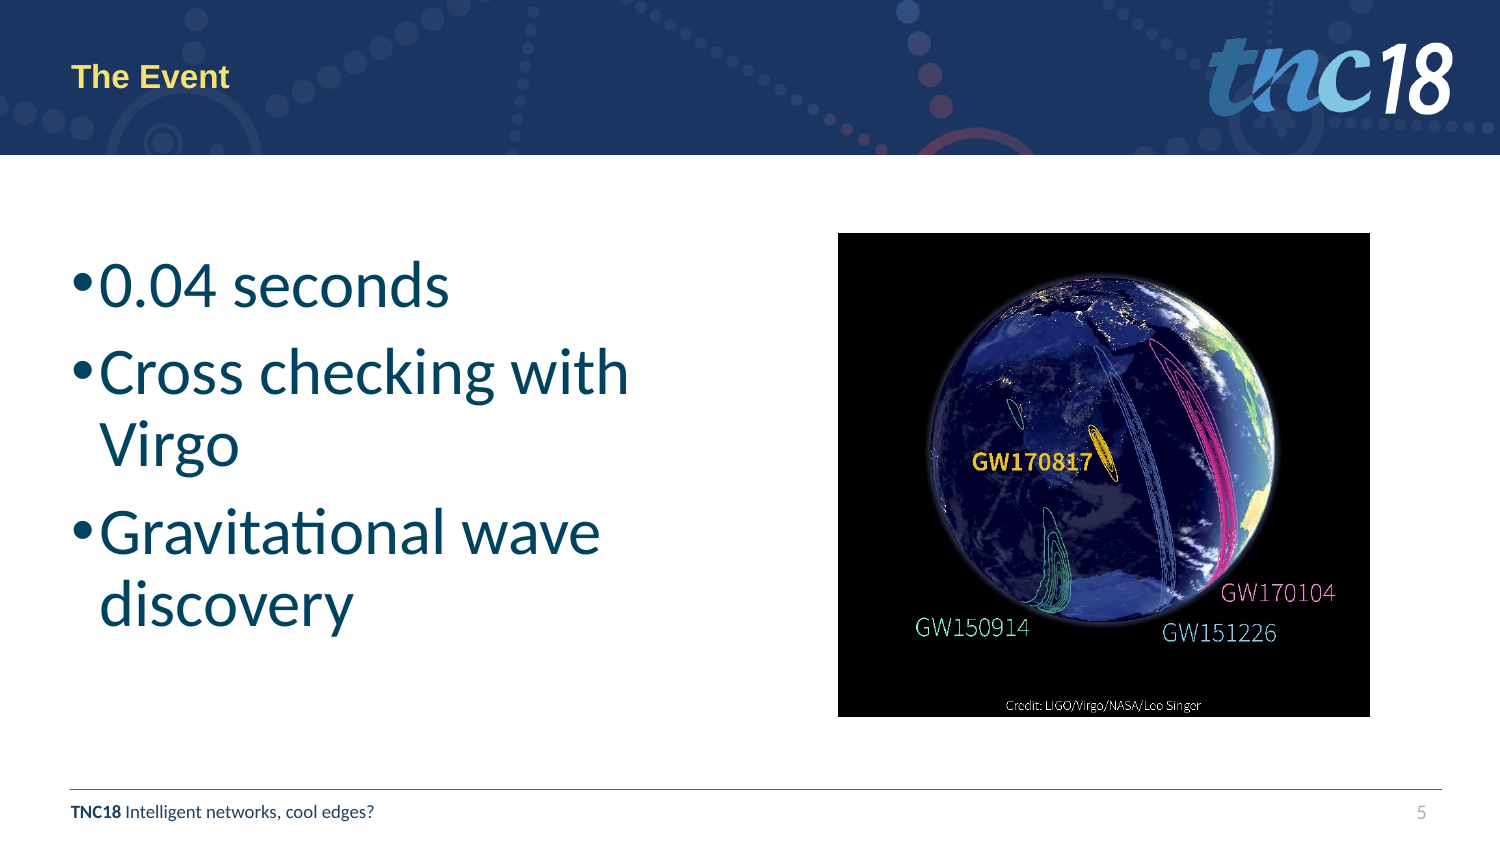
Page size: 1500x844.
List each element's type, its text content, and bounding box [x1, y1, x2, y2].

picture [0, 0, 1500, 155]
picture [838, 233, 1370, 717]
slide_number 5 [1104, 788, 1442, 834]
list 0.04 seconds Cross checking with Virgo Gravitational wave discovery [56, 241, 781, 708]
title The Event [56, 17, 1123, 139]
